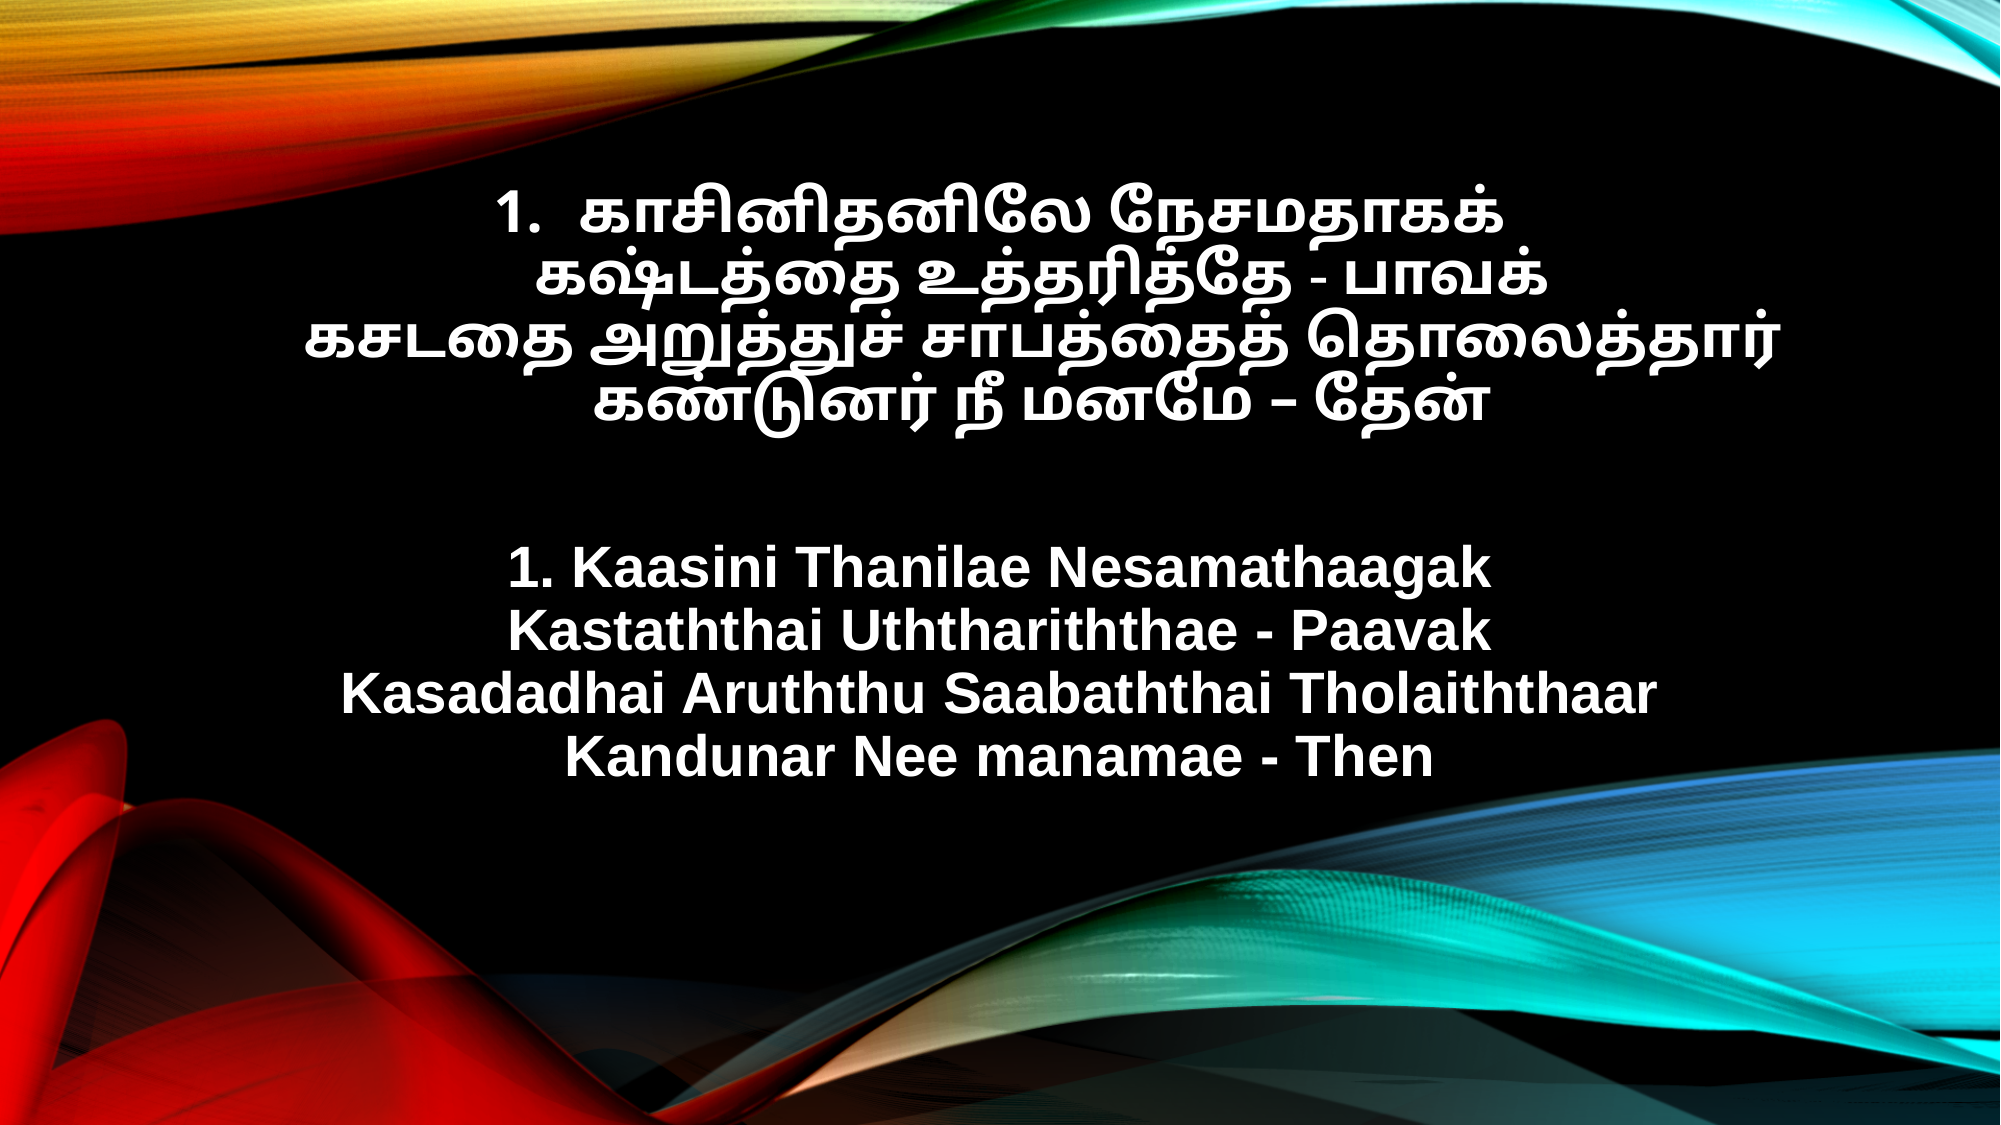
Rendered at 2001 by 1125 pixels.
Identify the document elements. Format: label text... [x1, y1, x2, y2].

subtitle காசினிதனிலே நேசமதாகக் கஷ்டத்தை உத்தரித்தே - பாவக் கசடதை அறுத்துச் சாபத்தைத் தொலைத்தார் கண்டுனர் நீ மனமே – தேன் 1. Kaasini Thanilae Nesamathaagak Kastaththai Uththariththae - Paavak Kasadadhai Aruththu Saabaththai Tholaiththaar Kandunar Nee manamae - Then [0, 0, 2000, 1125]
